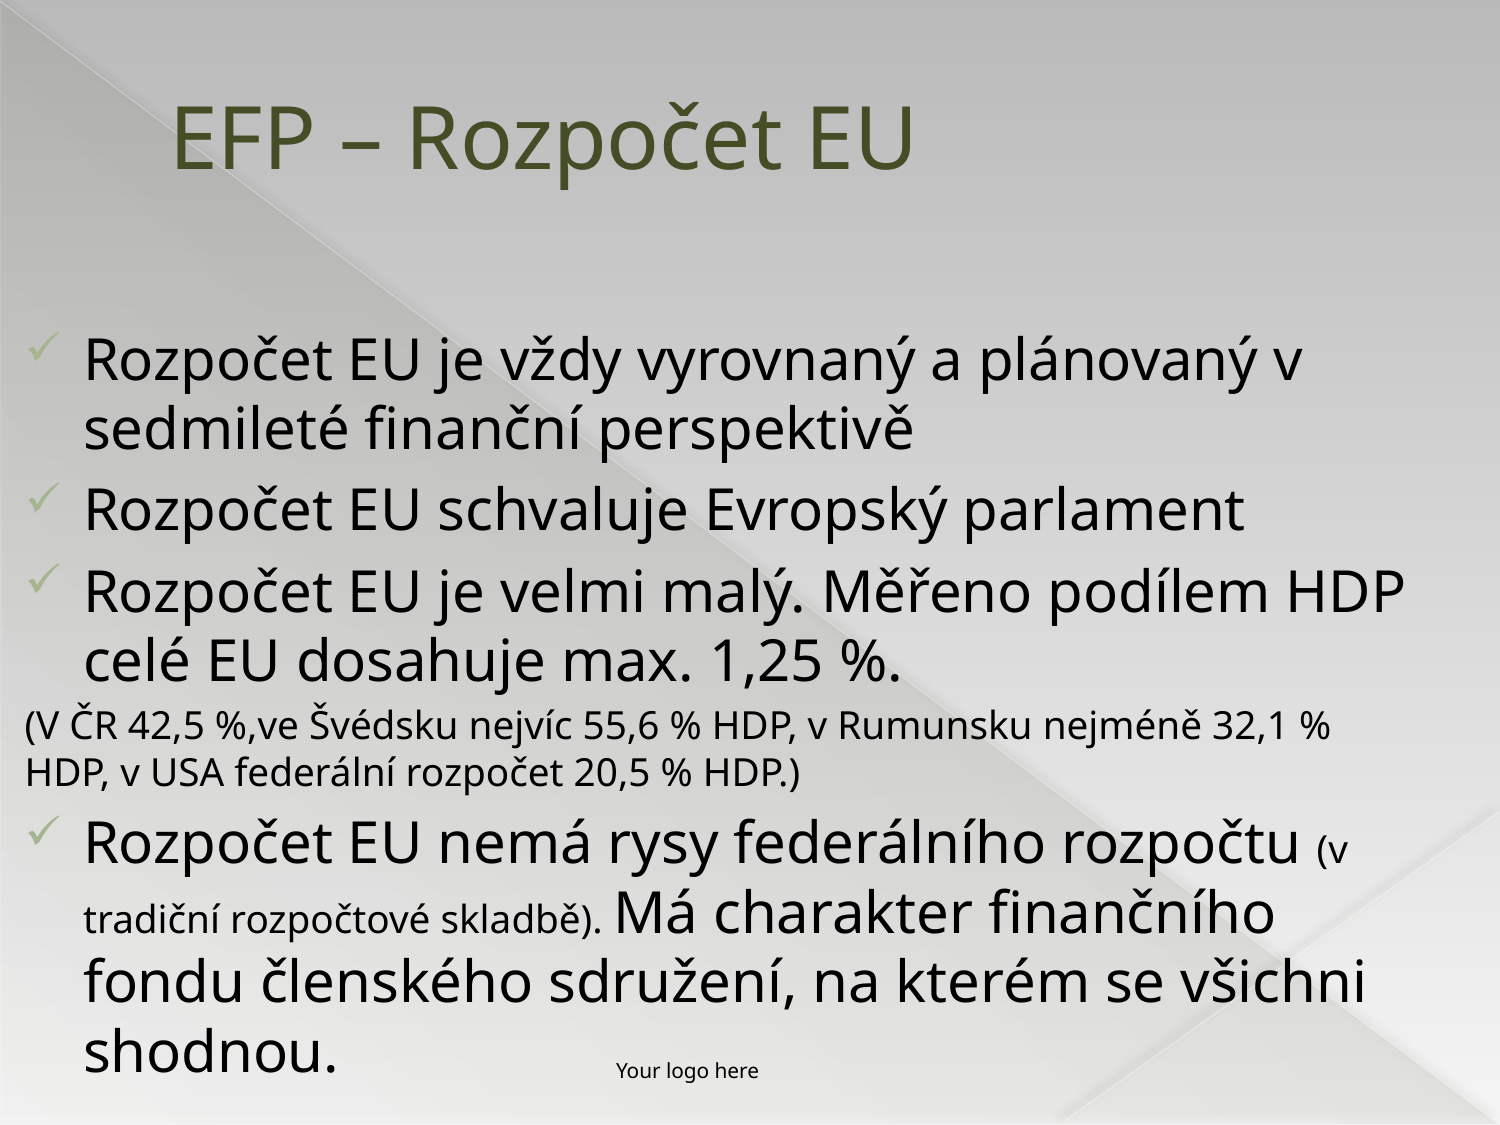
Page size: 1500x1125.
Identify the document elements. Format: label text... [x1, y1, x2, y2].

title EFP – Rozpočet EU [75, 43, 1425, 225]
list Rozpočet EU je vždy vyrovnaný a plánovaný v sedmileté finanční perspektivě Rozpočet EU schvaluje Evropský parlament Rozpočet EU je velmi malý. Měřeno podílem HDP celé EU dosahuje max. 1,25 %. (V ČR 42,5 %,ve Švédsku nejvíc 55,6 % HDP, v Rumunsku nejméně 32,1 % HDP, v USA federální rozpočet 20,5 % HDP.) Rozpočet EU nemá rysy federálního rozpočtu (v tradiční rozpočtové skladbě). Má charakter finančního fondu členského sdružení, na kterém se všichni shodnou. [0, 314, 1425, 1094]
footer Your logo here [75, 1044, 774, 1094]
